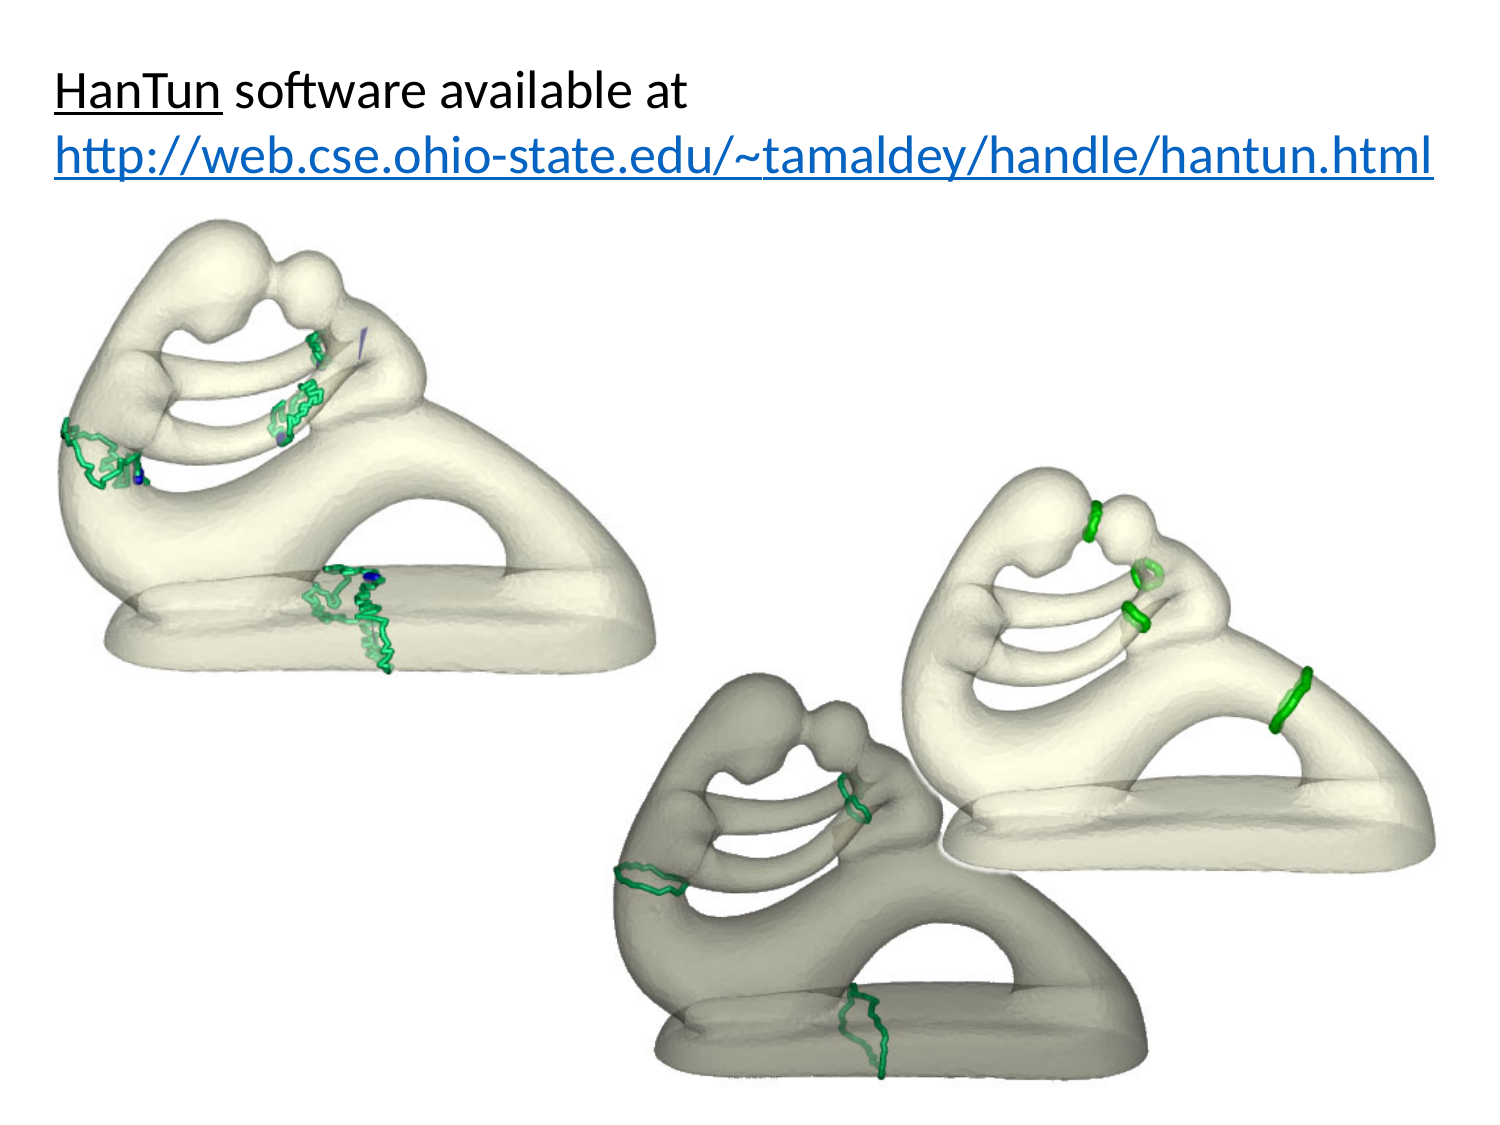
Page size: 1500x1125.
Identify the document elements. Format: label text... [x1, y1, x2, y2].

text_box HanTun software available at http://web.cse.ohio-state.edu/~tamaldey/handle/hantun.html [39, 46, 1500, 257]
picture [46, 207, 1445, 1088]
